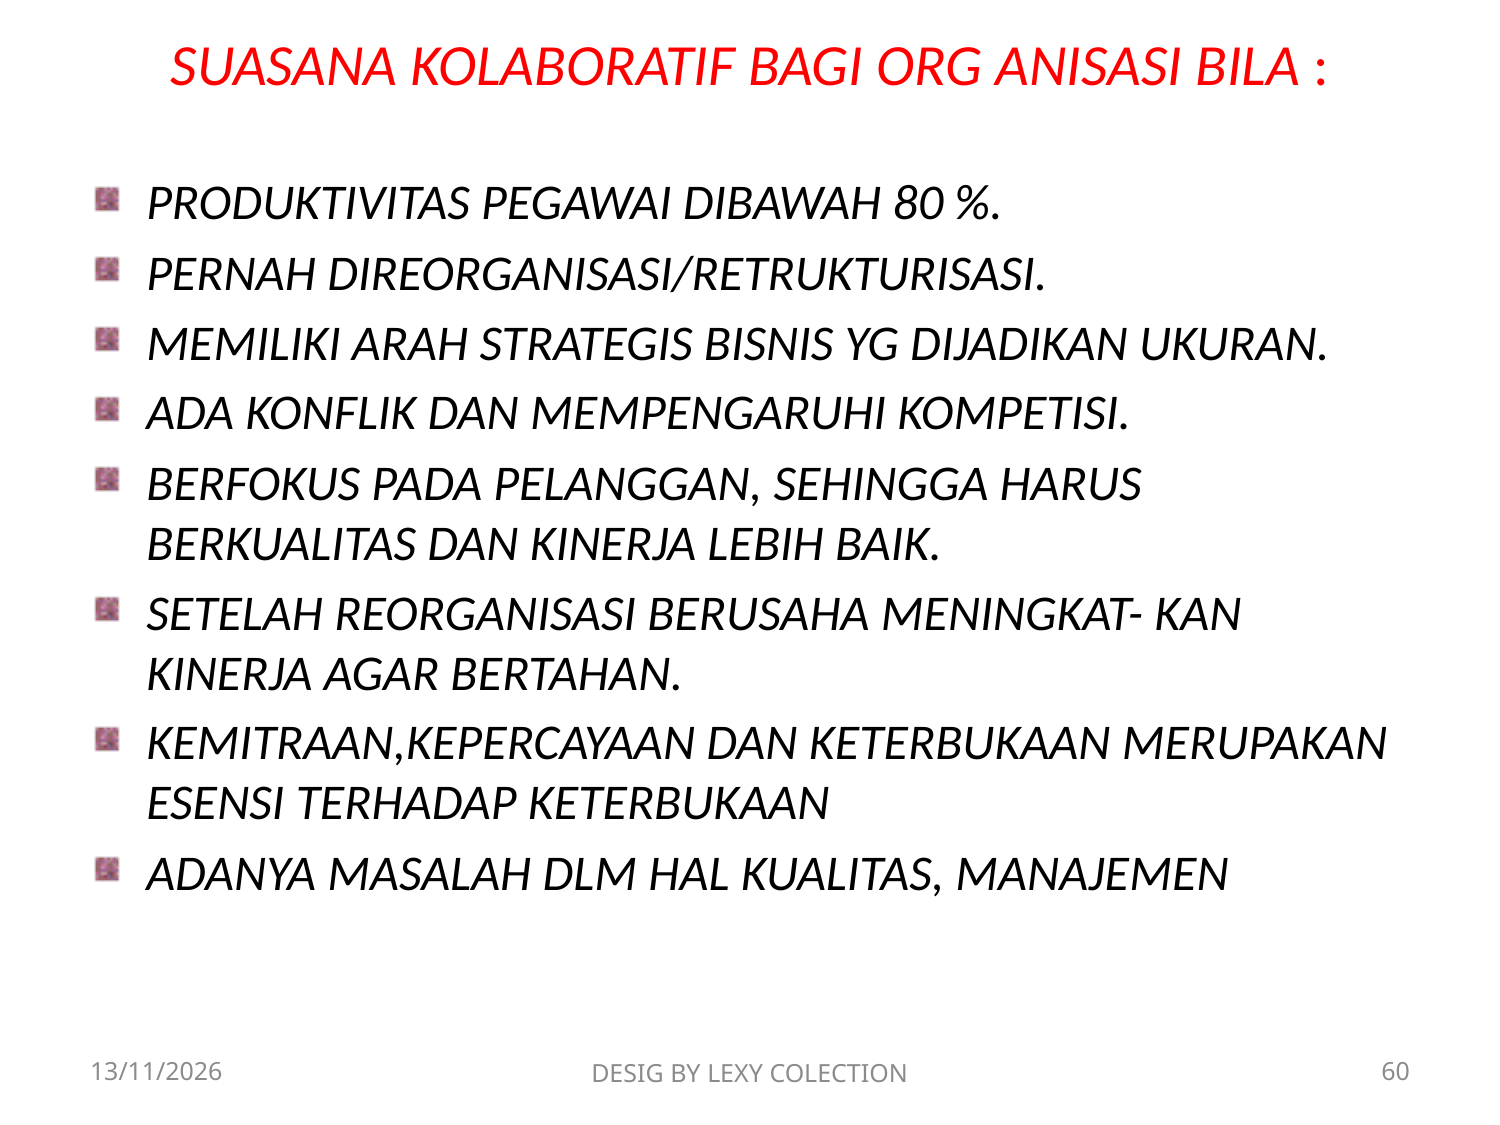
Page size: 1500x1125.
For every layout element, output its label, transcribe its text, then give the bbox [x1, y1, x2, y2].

picture [90, 322, 126, 358]
footer DESIG BY LEXY COLECTION [512, 1042, 988, 1103]
list PRODUKTIVITAS PEGAWAI DIBAWAH 80 %. PERNAH DIREORGANISASI/RETRUKTURISASI. MEMILIKI ARAH STRATEGIS BISNIS YG DIJADIKAN UKURAN. ADA KONFLIK DAN MEMPENGARUHI KOMPETISI. BERFOKUS PADA PELANGGAN, SEHINGGA HARUS BERKUALITAS DAN KINERJA LEBIH BAIK. SETELAH REORGANISASI BERUSAHA MENINGKAT- KAN KINERJA AGAR BERTAHAN. KEMITRAAN,KEPERCAYAAN DAN KETERBUKAAN MERUPAKAN ESENSI TERHADAP KETERBUKAAN ADANYA MASALAH DLM HAL KUALITAS, MANAJEMEN [75, 162, 1425, 1038]
slide_number 60 [1074, 1042, 1425, 1103]
picture [90, 722, 126, 758]
picture [90, 182, 126, 218]
picture [90, 462, 126, 498]
picture [90, 392, 126, 428]
title SUASANA KOLABORATIF BAGI ORG ANISASI BILA : [75, 0, 1425, 125]
picture [90, 592, 126, 628]
picture [90, 252, 126, 288]
picture [90, 852, 126, 888]
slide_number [75, 1042, 425, 1103]
